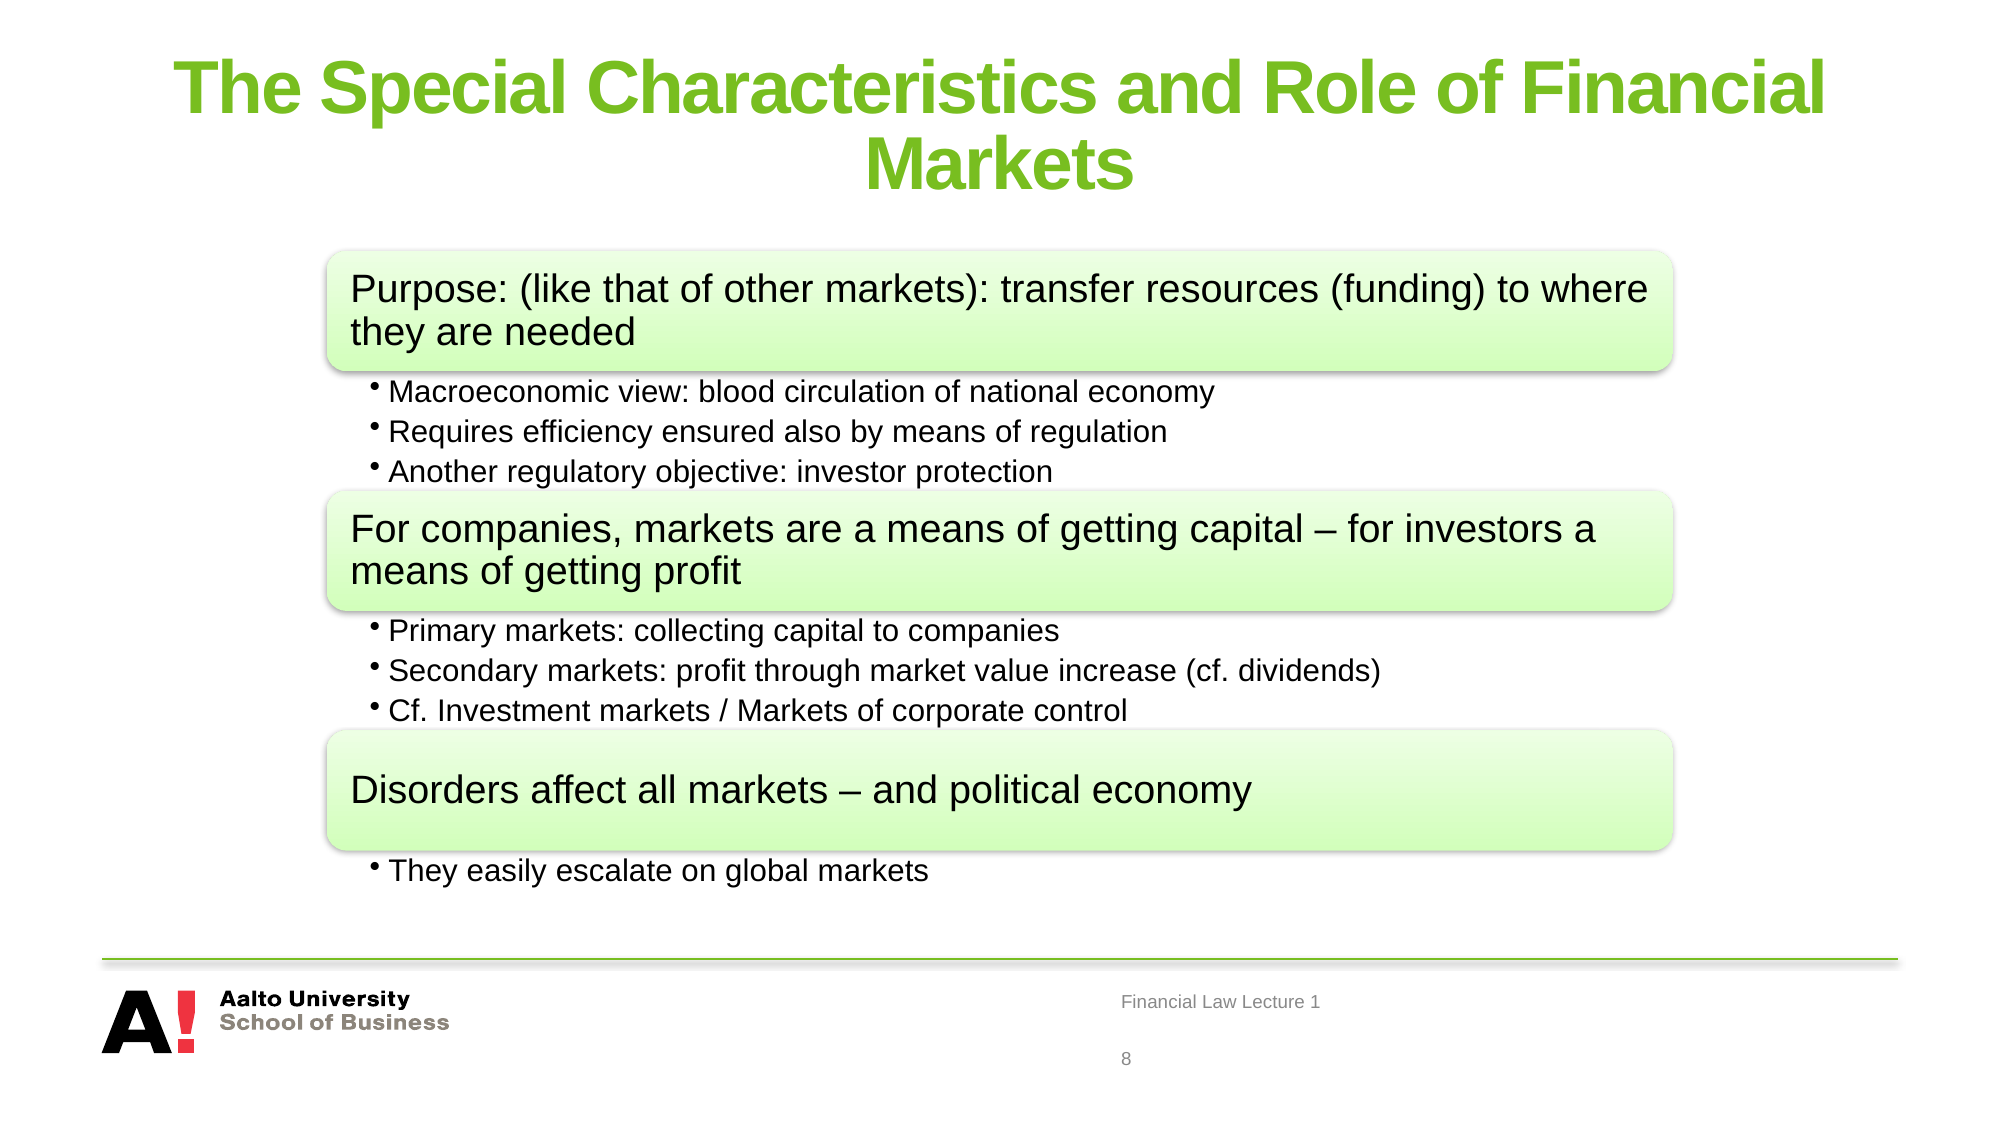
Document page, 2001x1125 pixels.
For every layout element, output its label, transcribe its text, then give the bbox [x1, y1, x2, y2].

footer Financial Law Lecture 1 [1106, 987, 1898, 1014]
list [326, 248, 1674, 906]
title The Special Characteristics and Role of Financial Markets [102, 52, 1898, 249]
slide_number 8 [1106, 1044, 1898, 1071]
